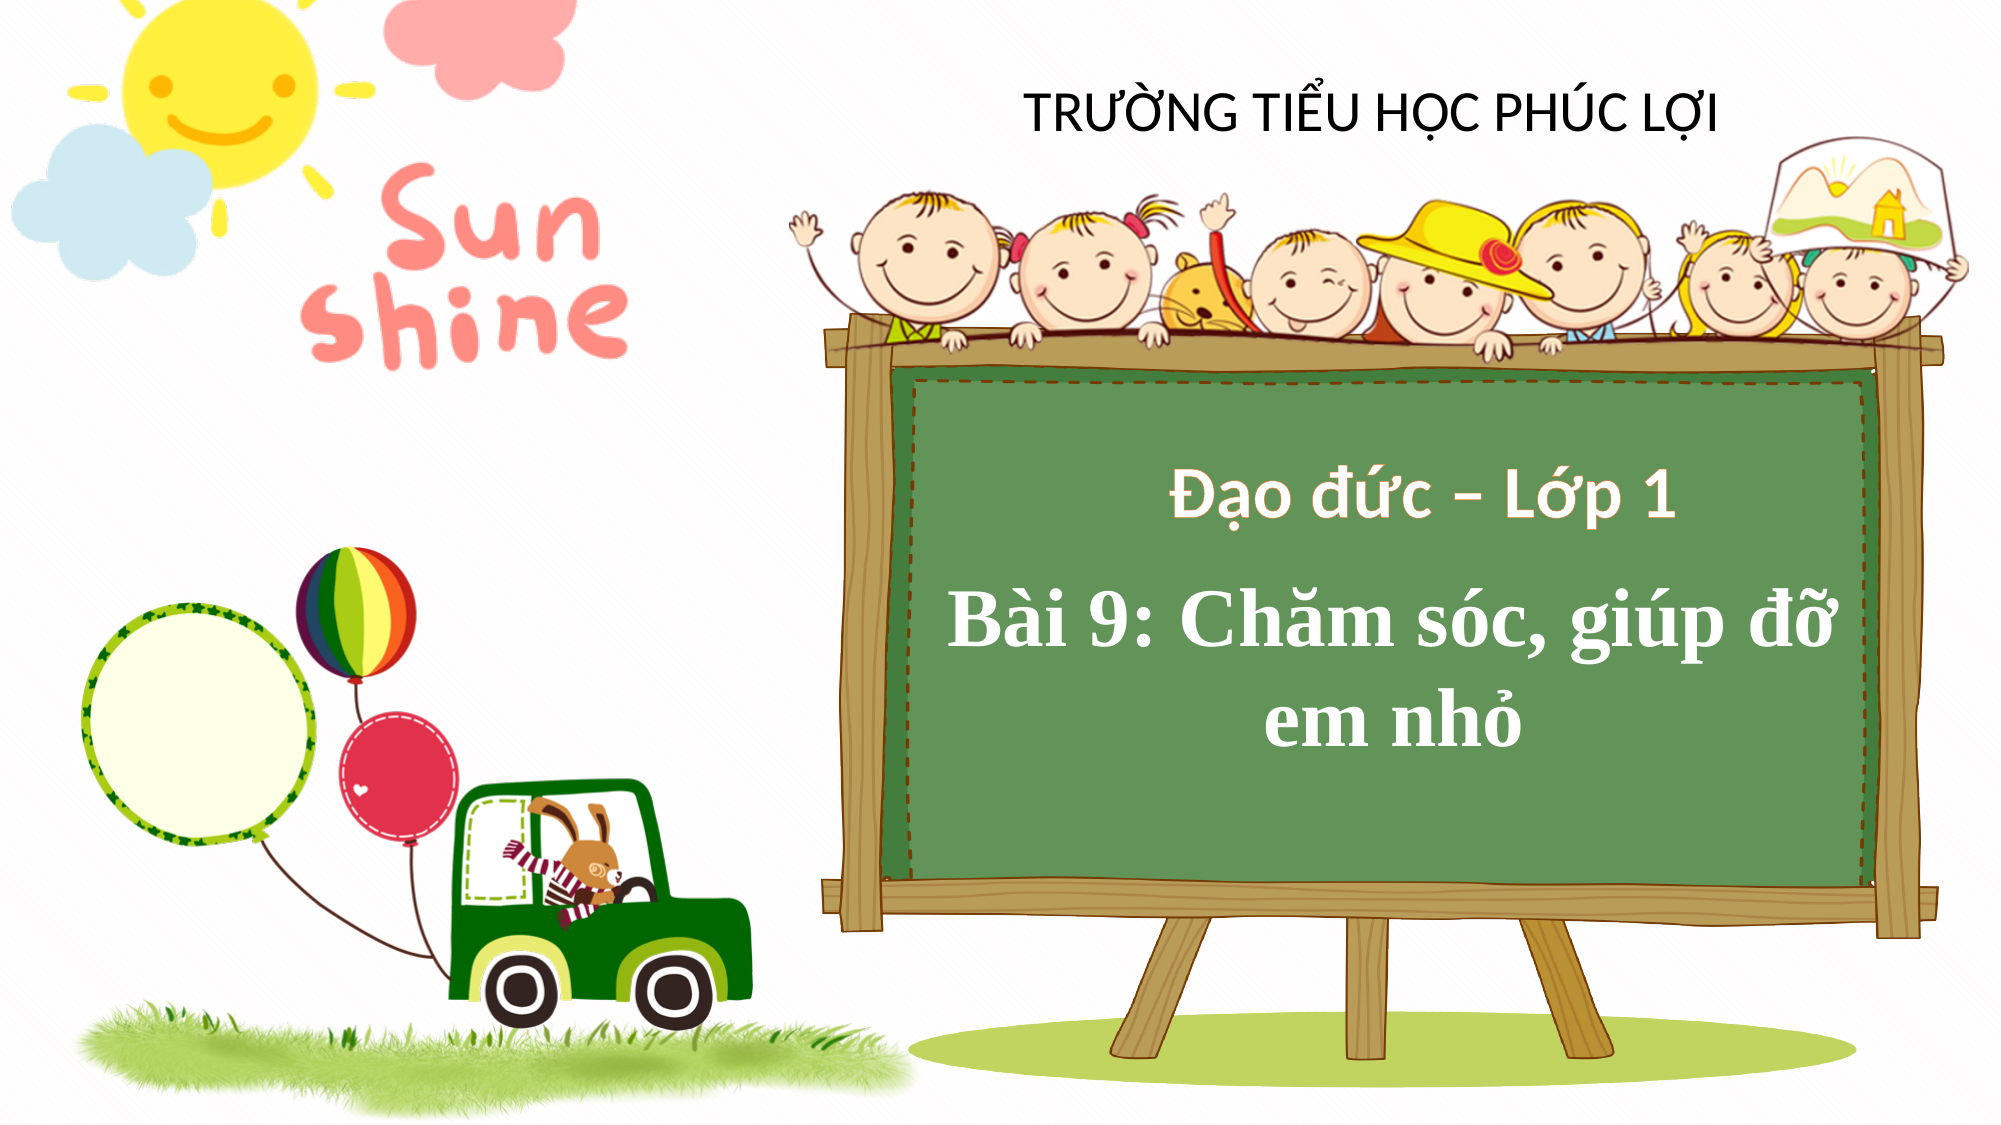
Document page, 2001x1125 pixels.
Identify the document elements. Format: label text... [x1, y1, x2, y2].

picture [67, 135, 1969, 1122]
picture [0, 0, 636, 384]
text_box TRƯỜNG TIỂU HỌC PHÚC LỢI [1008, 65, 1780, 135]
